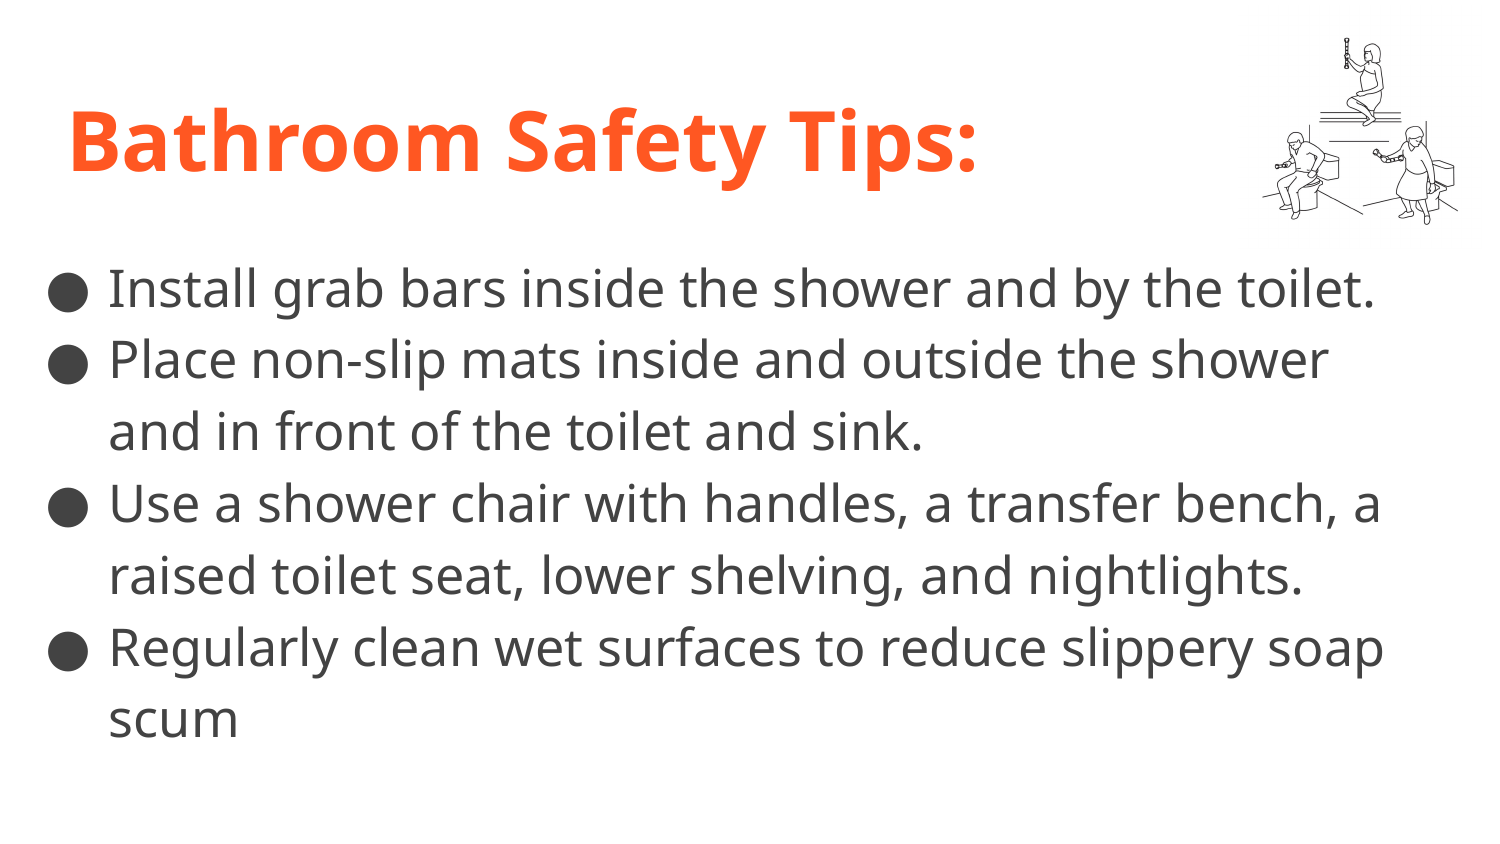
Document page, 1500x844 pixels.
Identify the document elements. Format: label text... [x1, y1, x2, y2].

title Bathroom Safety Tips: [51, 72, 1232, 167]
list Install grab bars inside the shower and by the toilet. Place non-slip mats inside and outside the shower and in front of the toilet and sink. Use a shower chair with handles, a transfer bench, a raised toilet seat, lower shelving, and nightlights. Regularly clean wet surfaces to reduce slippery soap scum [18, 230, 1417, 716]
picture [1237, 4, 1482, 249]
